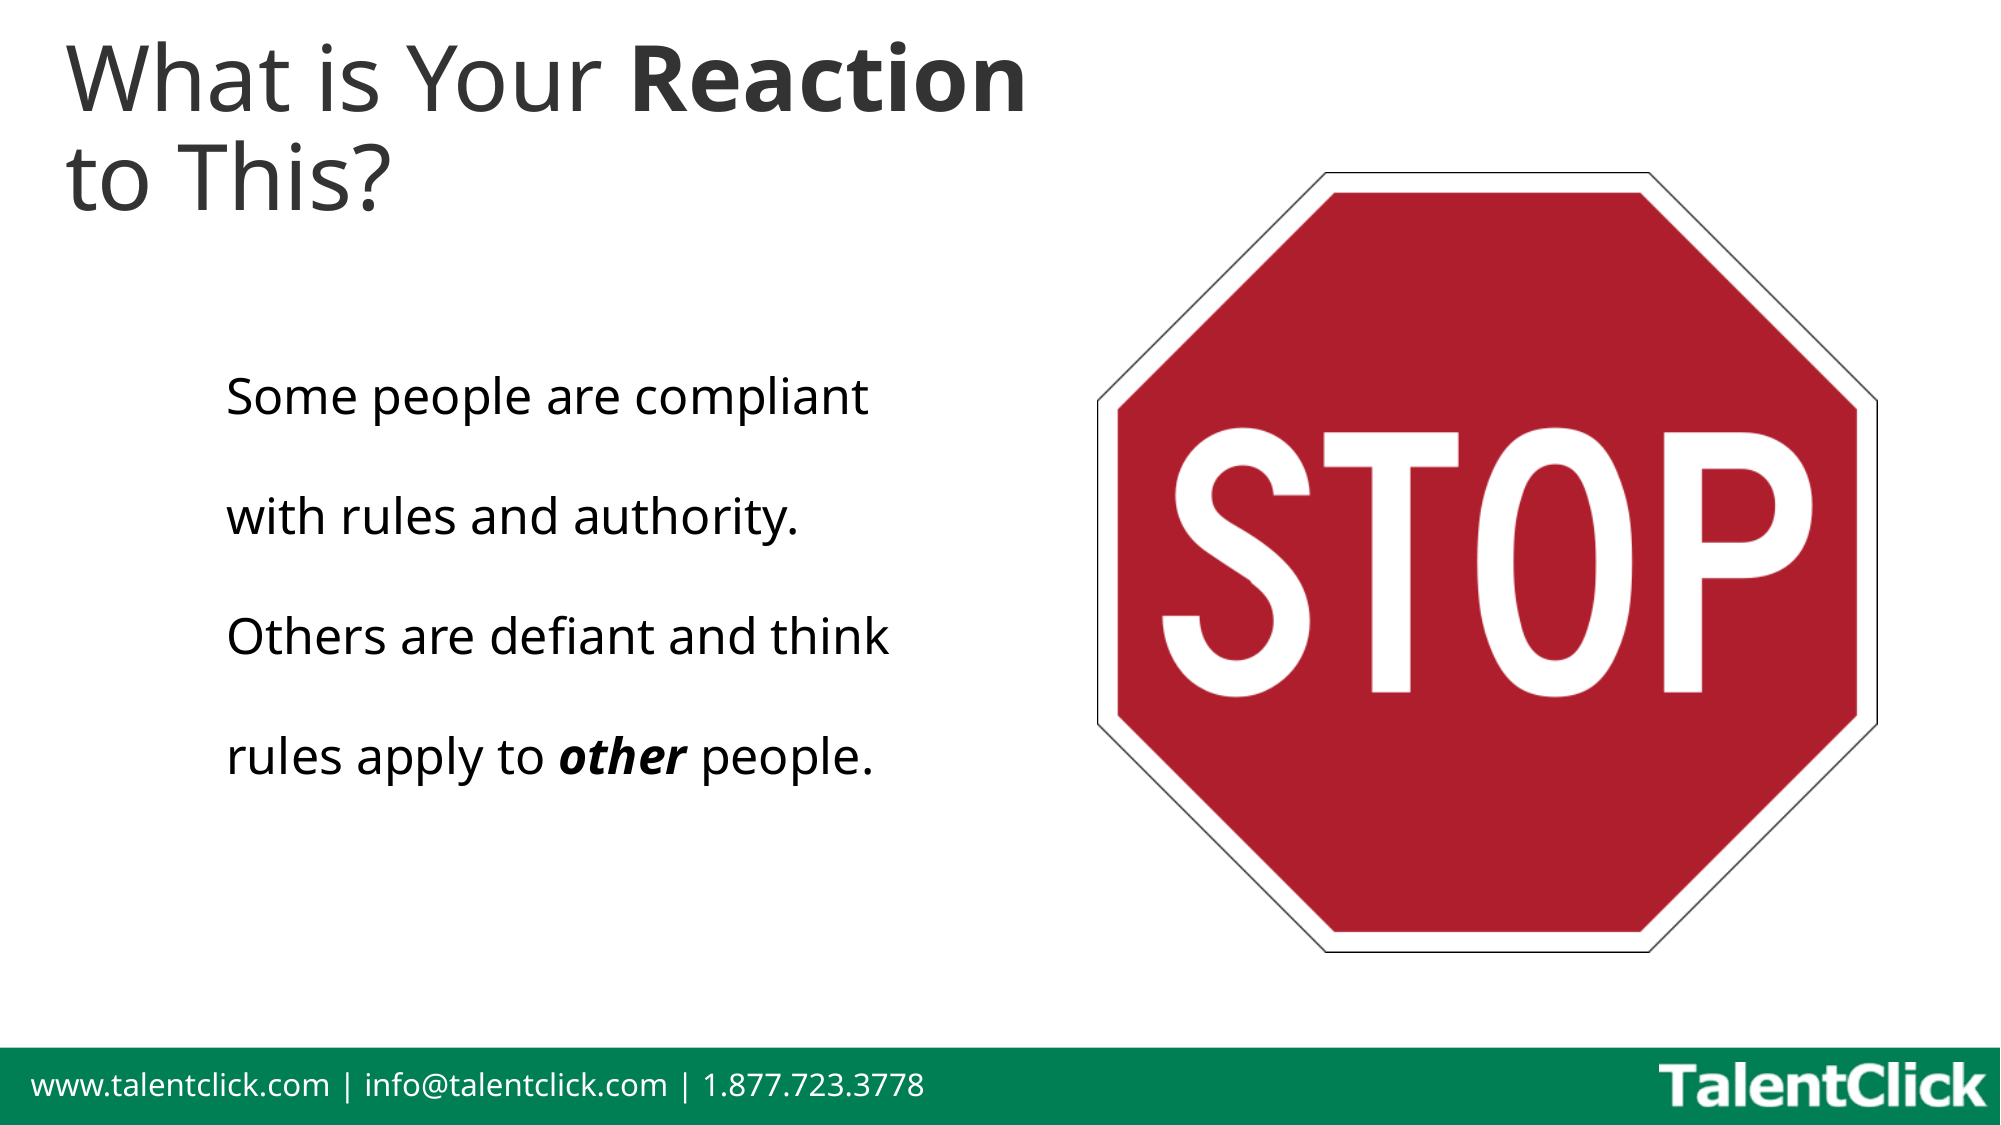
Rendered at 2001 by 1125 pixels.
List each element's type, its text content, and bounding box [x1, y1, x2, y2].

picture [1097, 171, 1879, 954]
list Some people are compliant with rules and authority. Others are defiant and think rules apply to other people. [198, 297, 995, 852]
text_box [88, 273, 1075, 980]
picture [1659, 1062, 1988, 1111]
title What is Your Reaction to This? [50, 22, 1144, 240]
